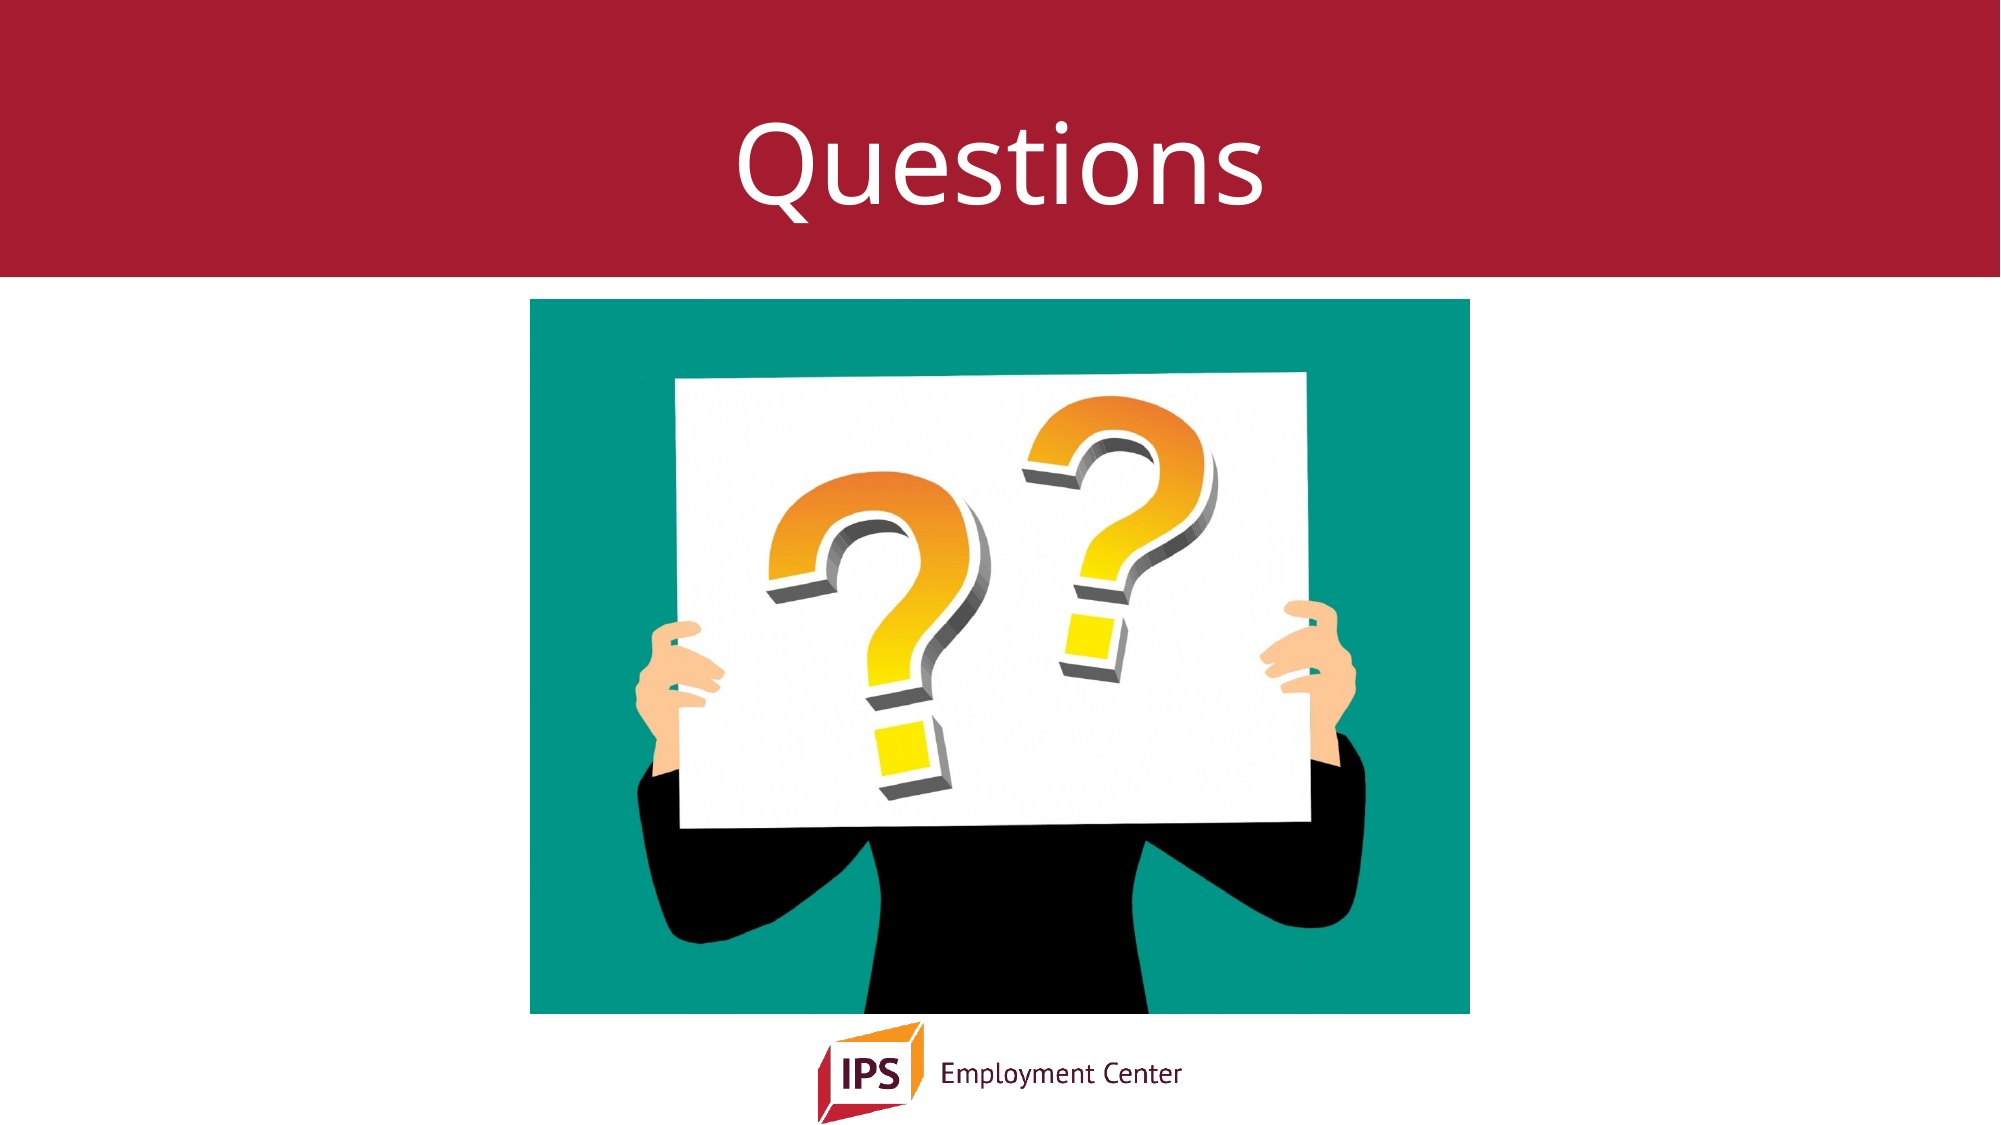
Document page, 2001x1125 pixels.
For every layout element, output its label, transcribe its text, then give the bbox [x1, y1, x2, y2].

picture [818, 1021, 1182, 1124]
title Questions [137, 59, 1863, 278]
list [530, 299, 1470, 1014]
